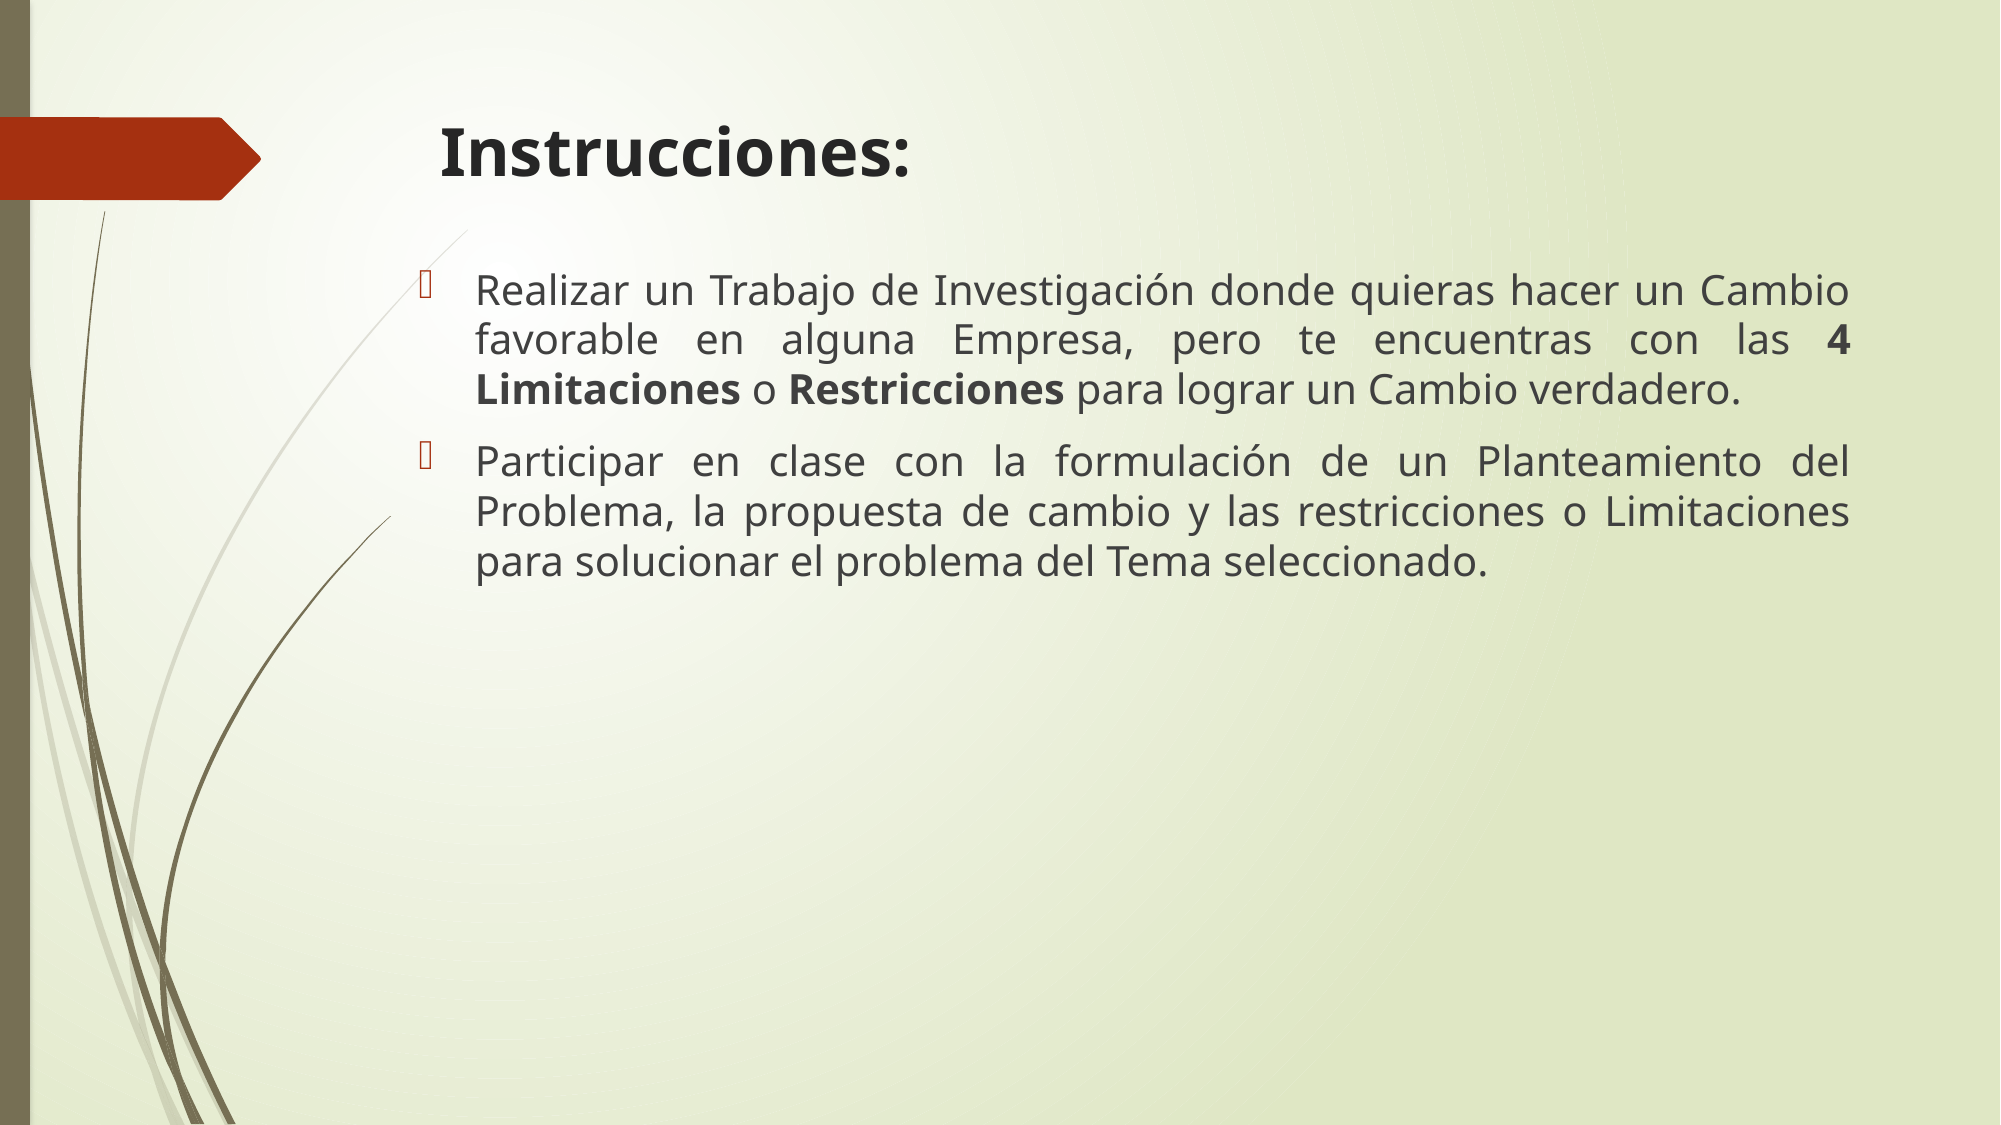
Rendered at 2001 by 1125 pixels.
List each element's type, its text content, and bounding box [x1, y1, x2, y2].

title Instrucciones: [425, 102, 1888, 313]
list Realizar un Trabajo de Investigación donde quieras hacer un Cambio favorable en alguna Empresa, pero te encuentras con las 4 Limitaciones o Restricciones para lograr un Cambio verdadero. Participar en clase con la formulación de un Planteamiento del Problema, la propuesta de cambio y las restricciones o Limitaciones para solucionar el problema del Tema seleccionado. [403, 255, 1867, 653]
